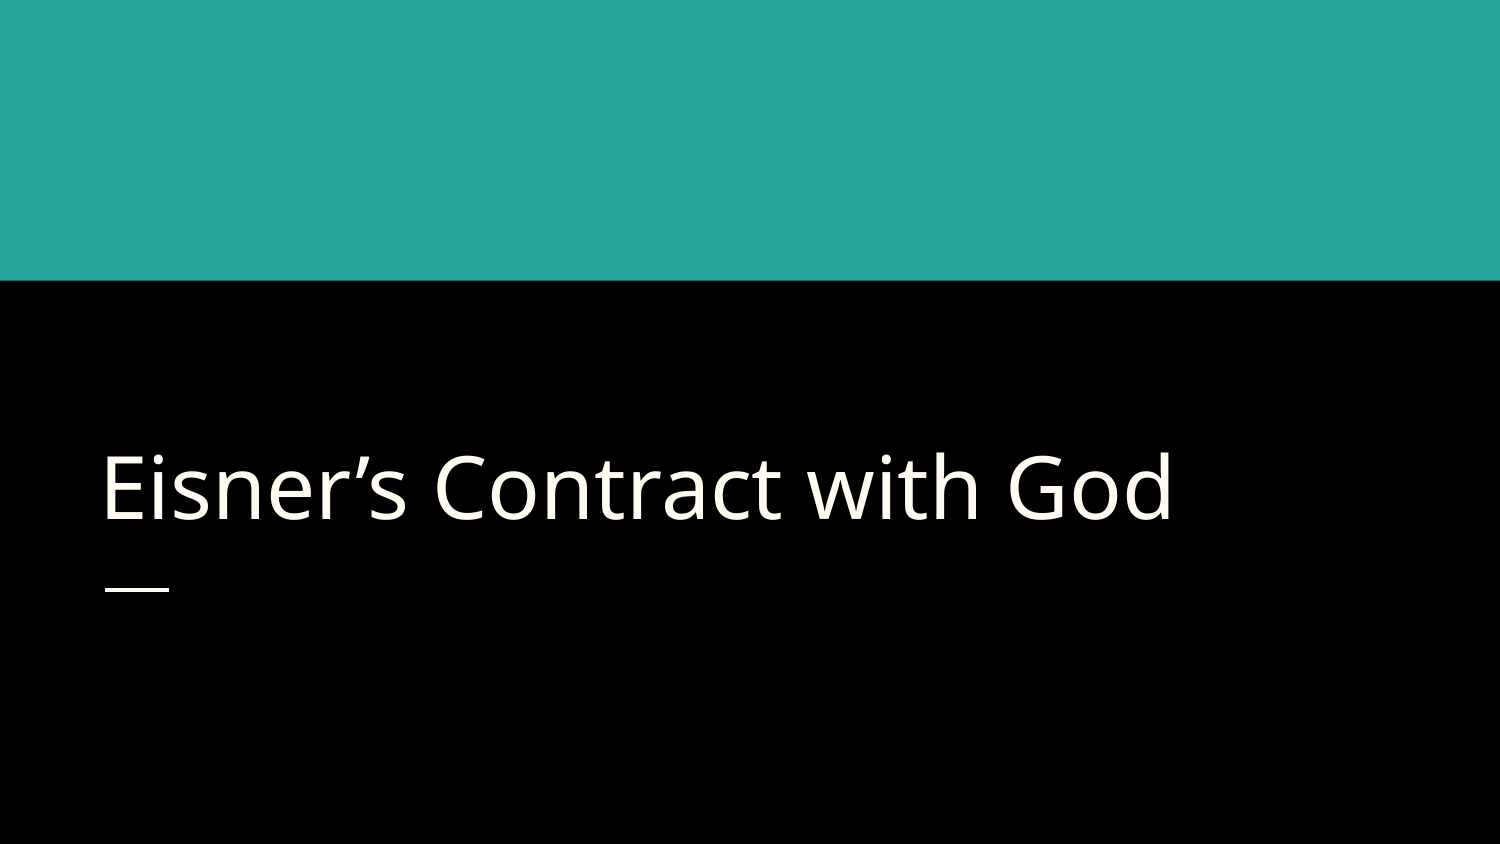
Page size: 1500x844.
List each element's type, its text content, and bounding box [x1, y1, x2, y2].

title Eisner’s Contract with God [84, 310, 1416, 561]
